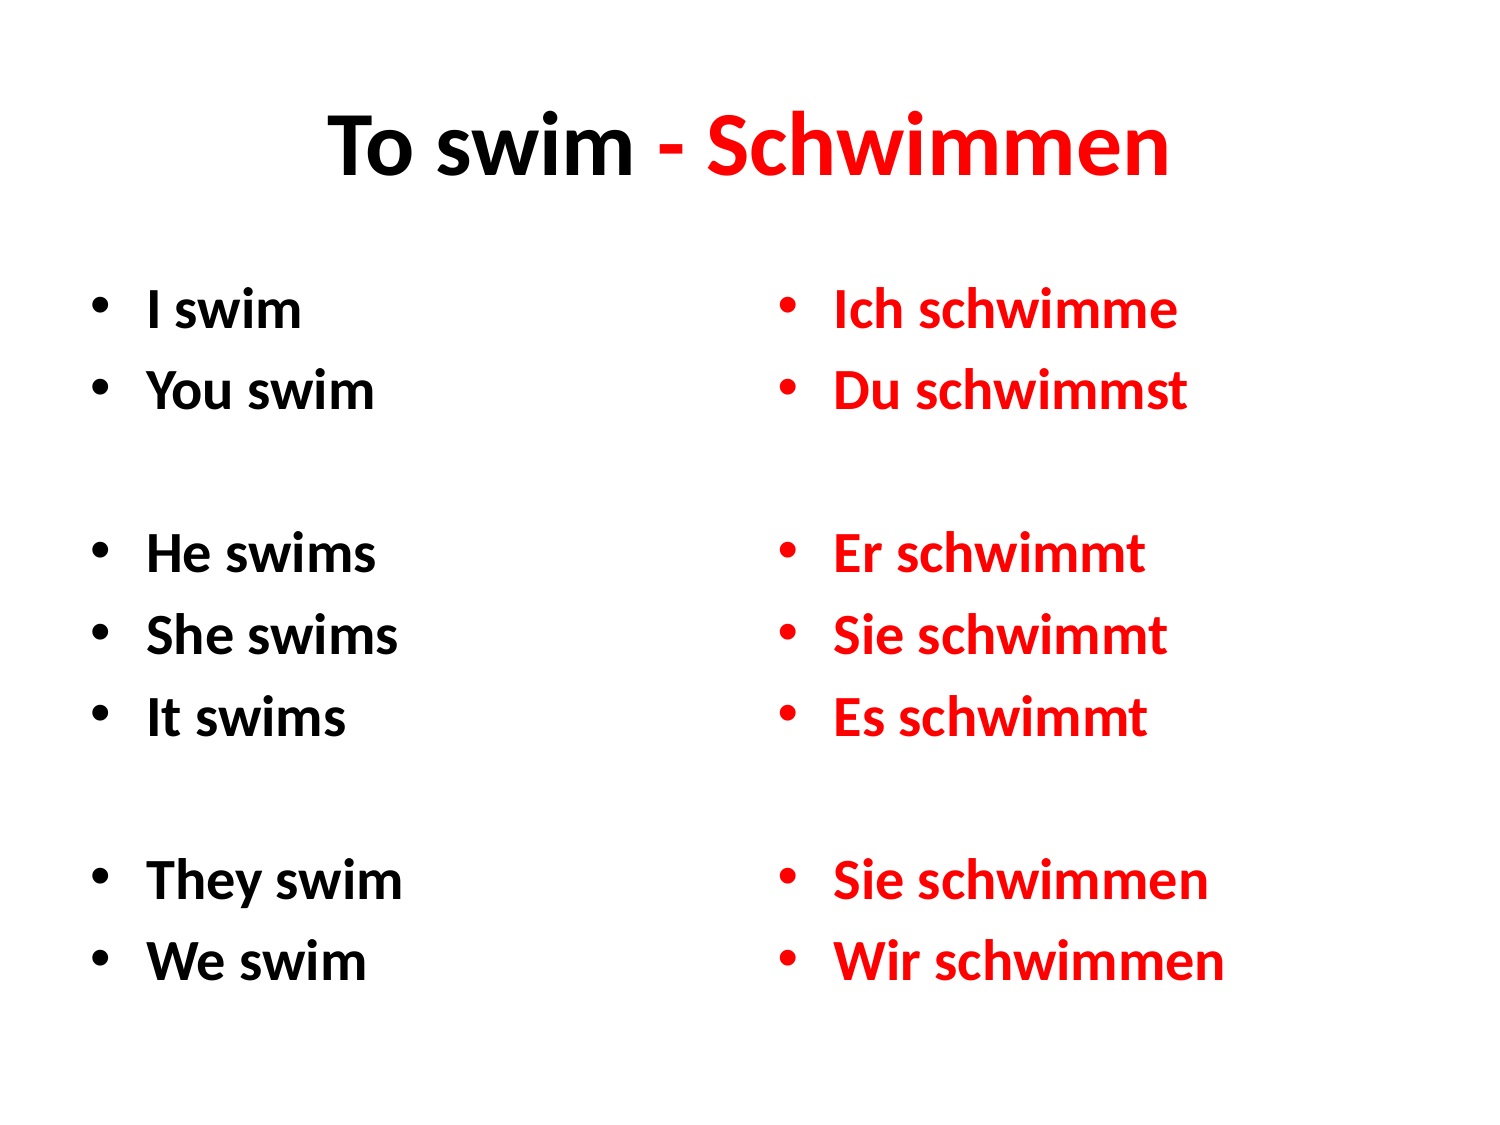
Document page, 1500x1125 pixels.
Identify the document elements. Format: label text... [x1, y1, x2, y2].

list Ich schwimme Du schwimmst Er schwimmt Sie schwimmt Es schwimmt Sie schwimmen Wir schwimmen [762, 262, 1425, 1059]
title To swim - Schwimmen [75, 45, 1425, 233]
list I swim You swim He swims She swims It swims They swim We swim [75, 262, 738, 1083]
